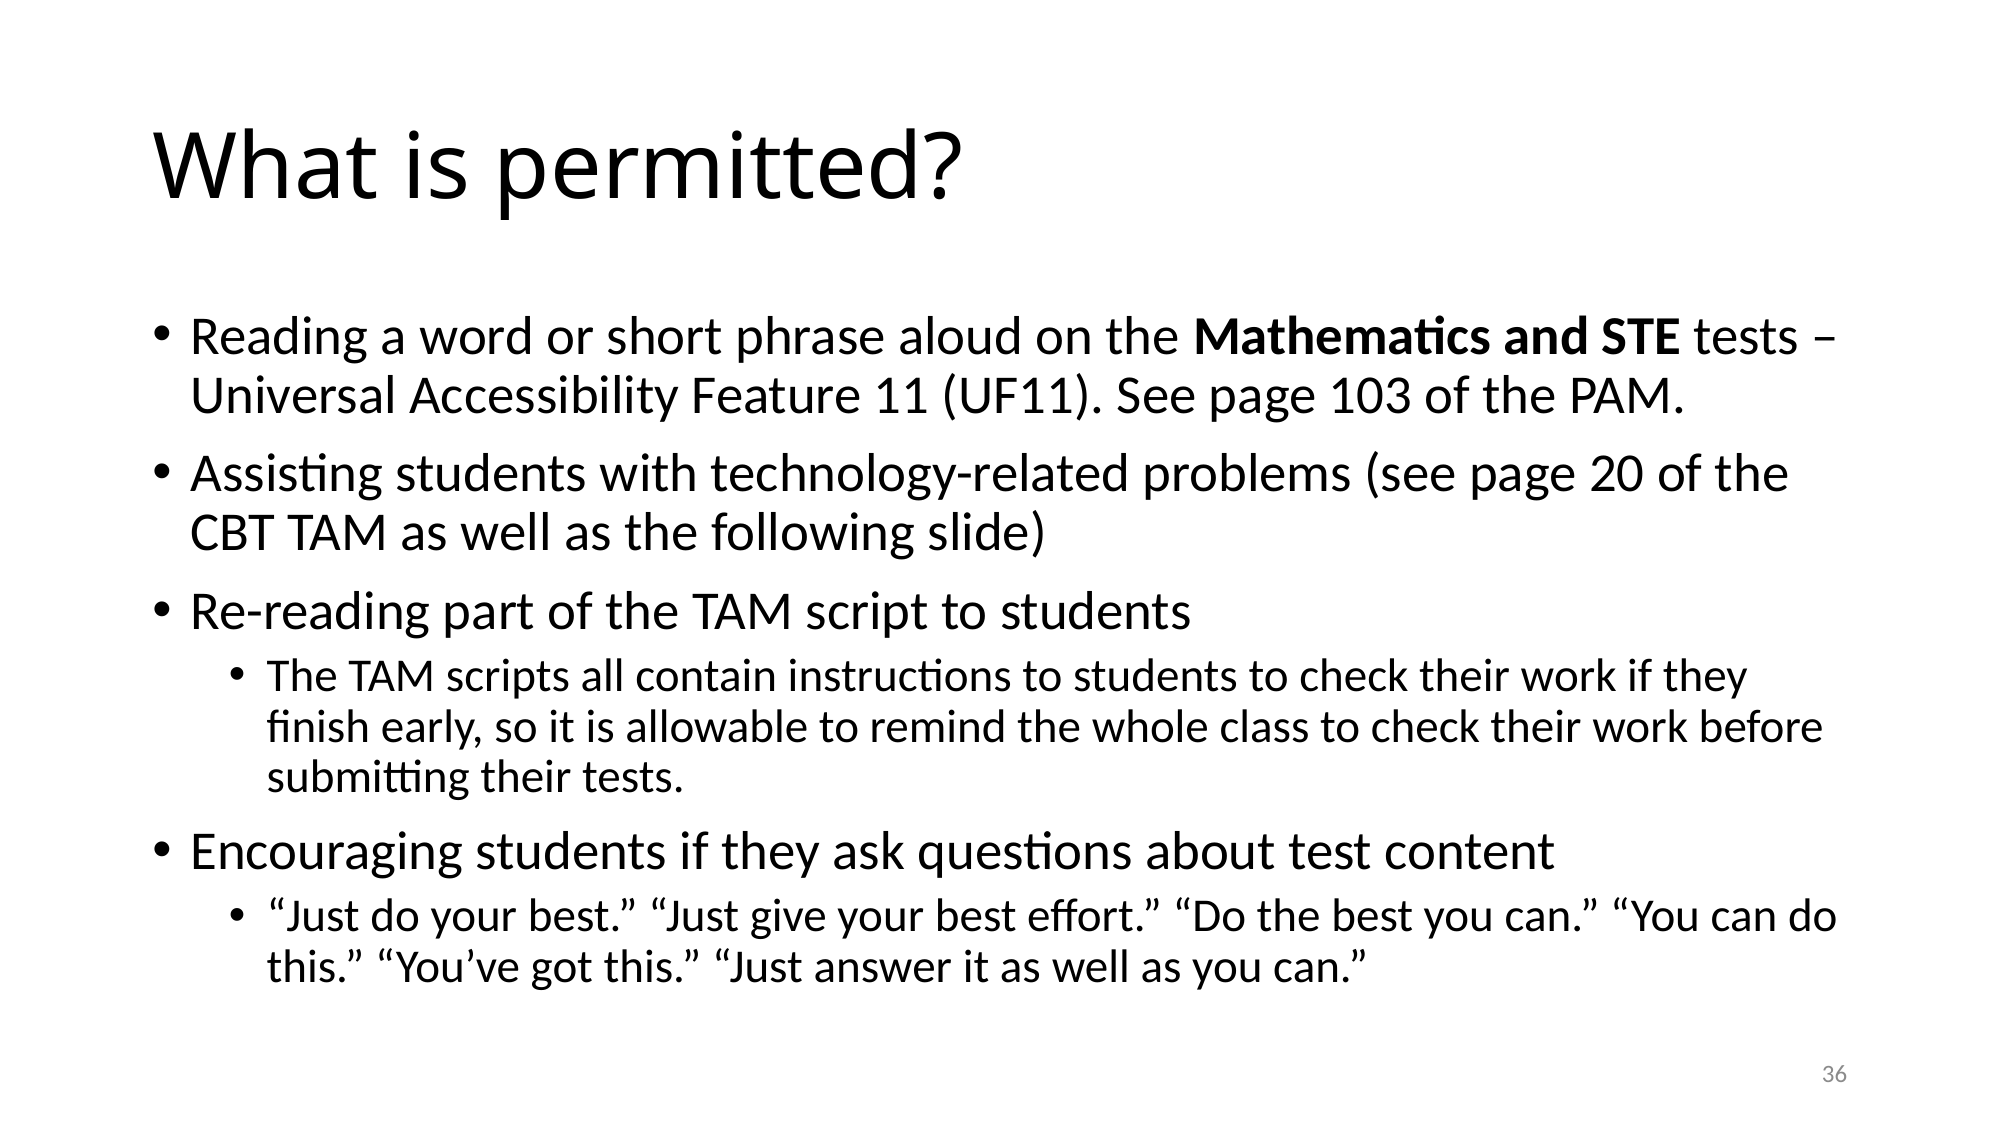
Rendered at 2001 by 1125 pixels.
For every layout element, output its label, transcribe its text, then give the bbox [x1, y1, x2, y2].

title What is permitted? [137, 59, 1863, 278]
slide_number 35 [1412, 1042, 1863, 1103]
list Reading a word or short phrase aloud on the Mathematics and STE tests – Universal Accessibility Feature 11 (UF11). See page 103 of the PAM. Assisting students with technology-related problems (see page 20 of the CBT TAM as well as the following slide) Re-reading part of the TAM script to students The TAM scripts all contain instructions to students to check their work if they finish early, so it is allowable to remind the whole class to check their work before submitting their tests. Encouraging students if they ask questions about test content “Just do your best.” “Just give your best effort.” “Do the best you can.” “You can do this.” “You’ve got this.” “Just answer it as well as you can.” [137, 299, 1863, 1014]
